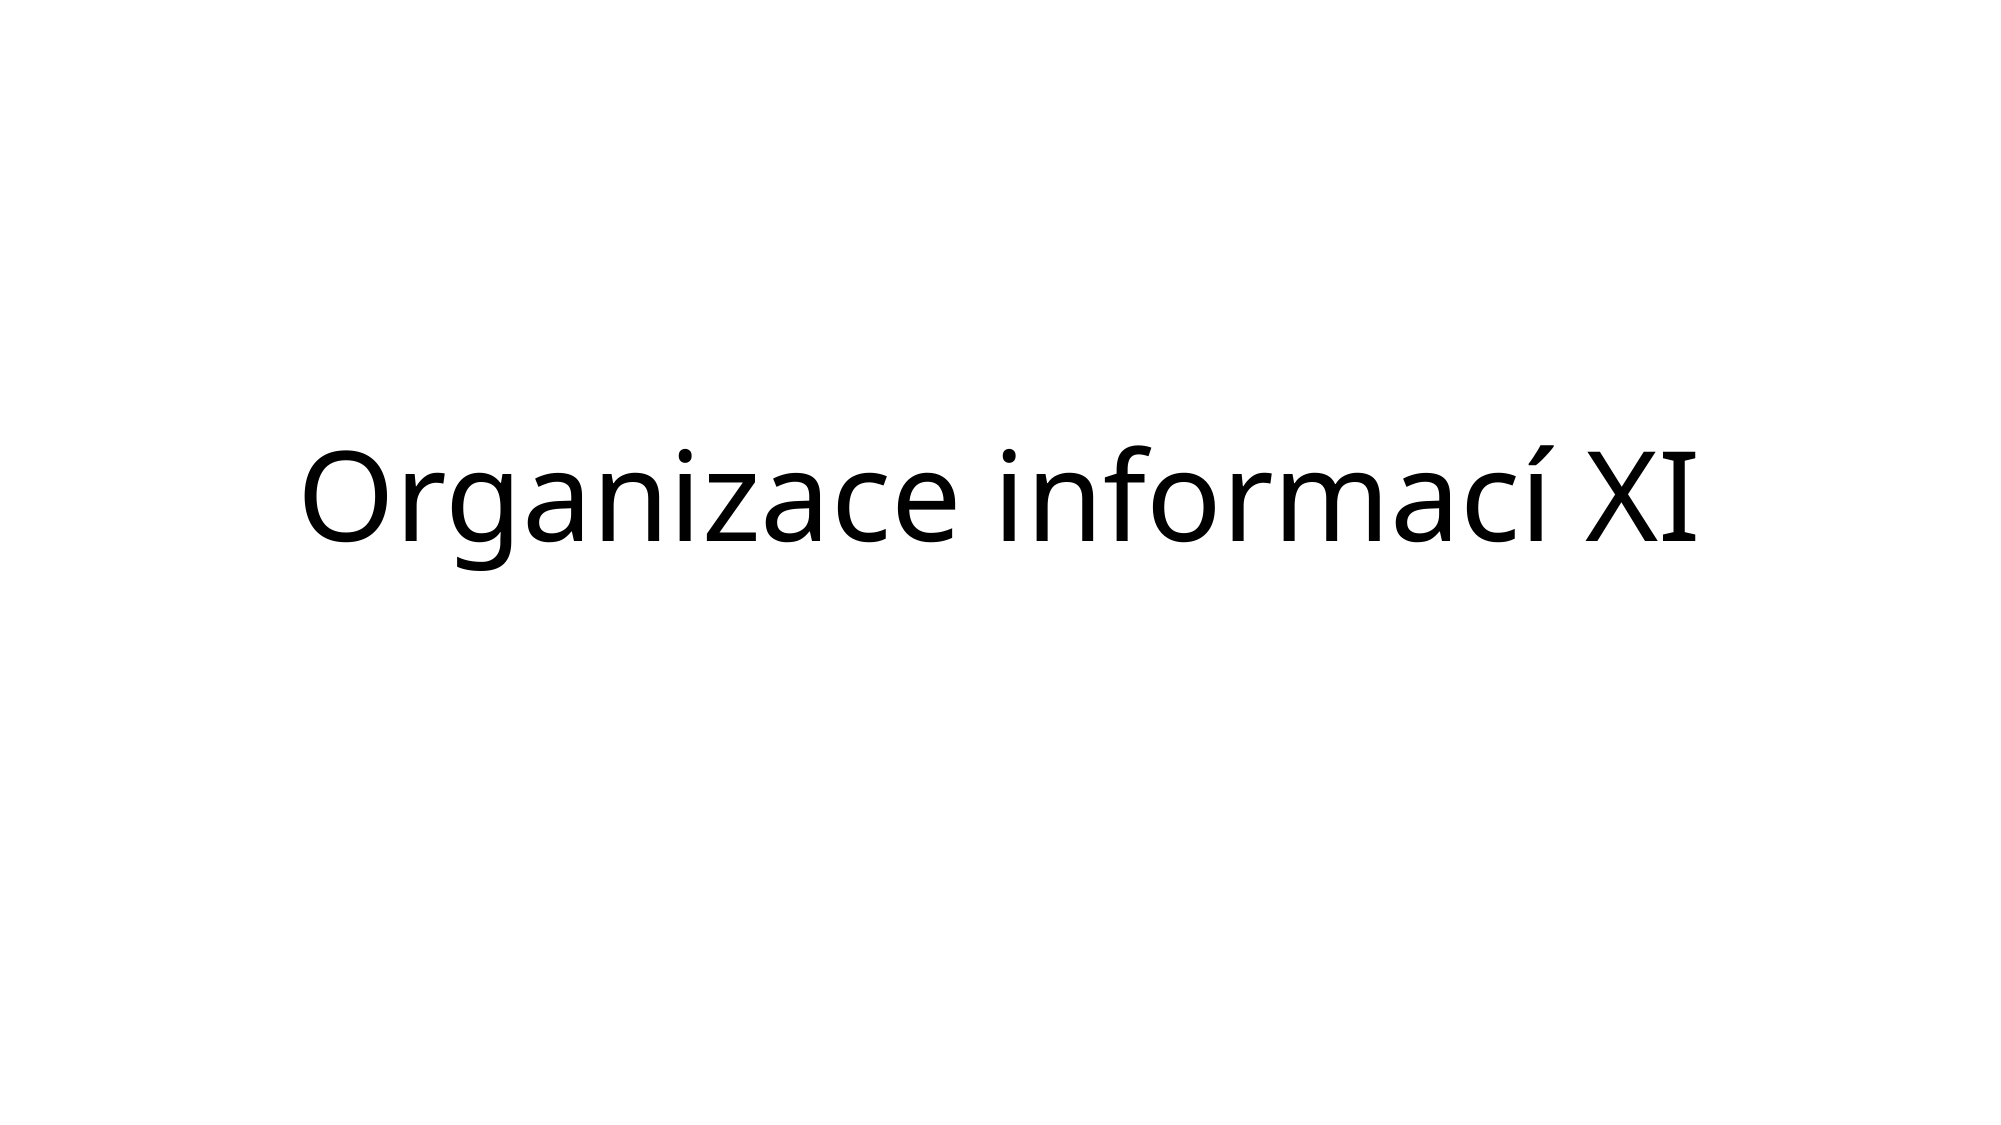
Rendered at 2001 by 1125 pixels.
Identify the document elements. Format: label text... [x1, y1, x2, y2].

title Organizace informací XI [249, 184, 1750, 576]
